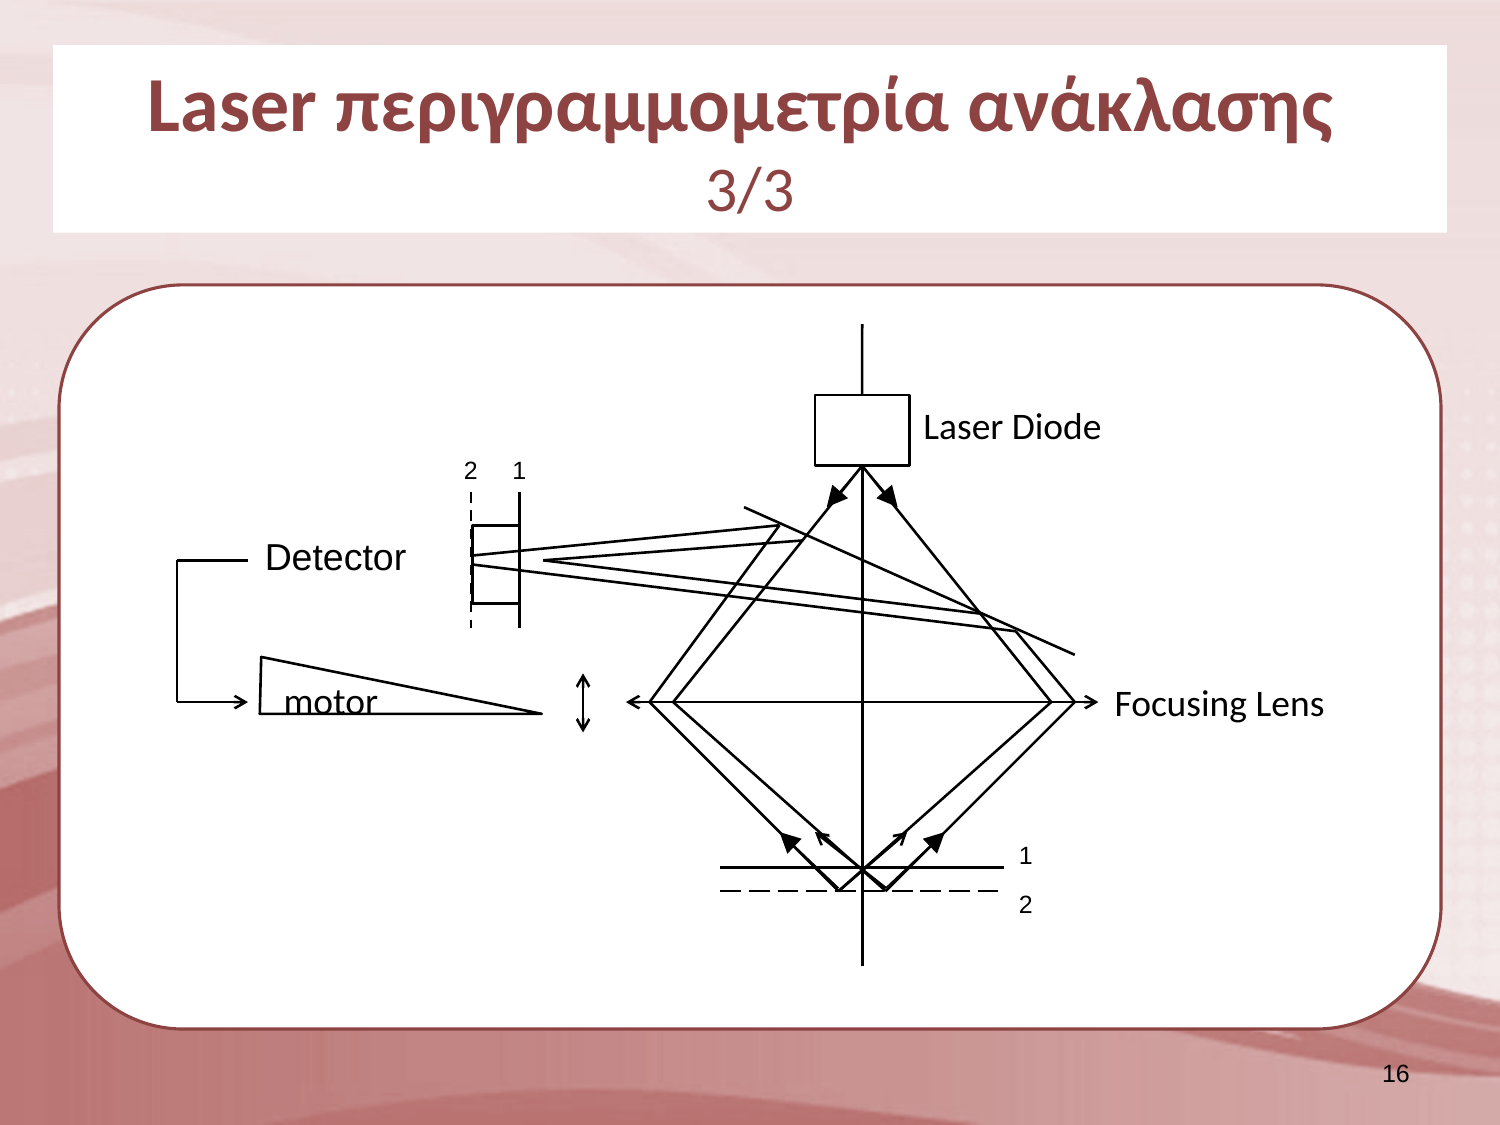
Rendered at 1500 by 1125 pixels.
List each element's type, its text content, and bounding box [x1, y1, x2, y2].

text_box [58, 284, 1442, 1030]
title Laser περιγραμμομετρία ανάκλασης 3/3 [53, 45, 1447, 233]
slide_number 15 [1074, 1042, 1425, 1103]
